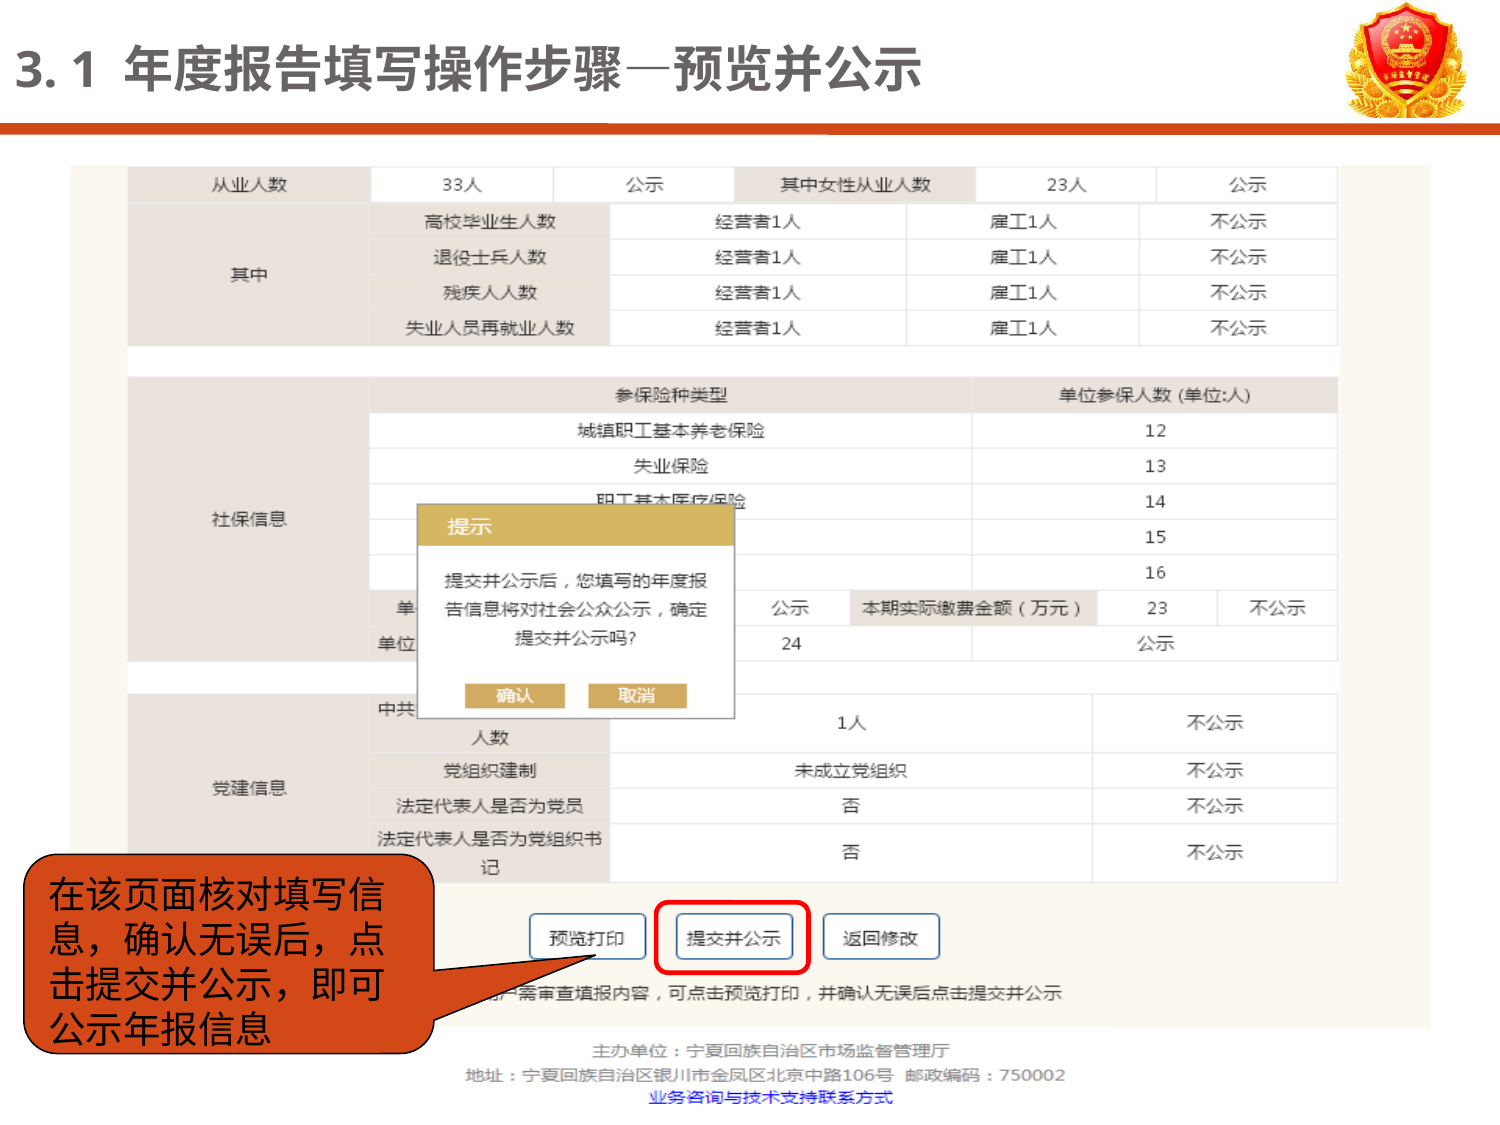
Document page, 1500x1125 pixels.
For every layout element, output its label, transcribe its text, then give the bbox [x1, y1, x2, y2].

picture [1346, 0, 1468, 118]
text_box 在该页面核对填写信息，确认无误后，点击提交并公示，即可公示年报信息 [23, 854, 63, 1054]
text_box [433, 1026, 1120, 1125]
picture [70, 165, 1432, 1125]
title 3. 1 年度报告填写操作步骤—预览并公示 [0, 11, 1278, 106]
